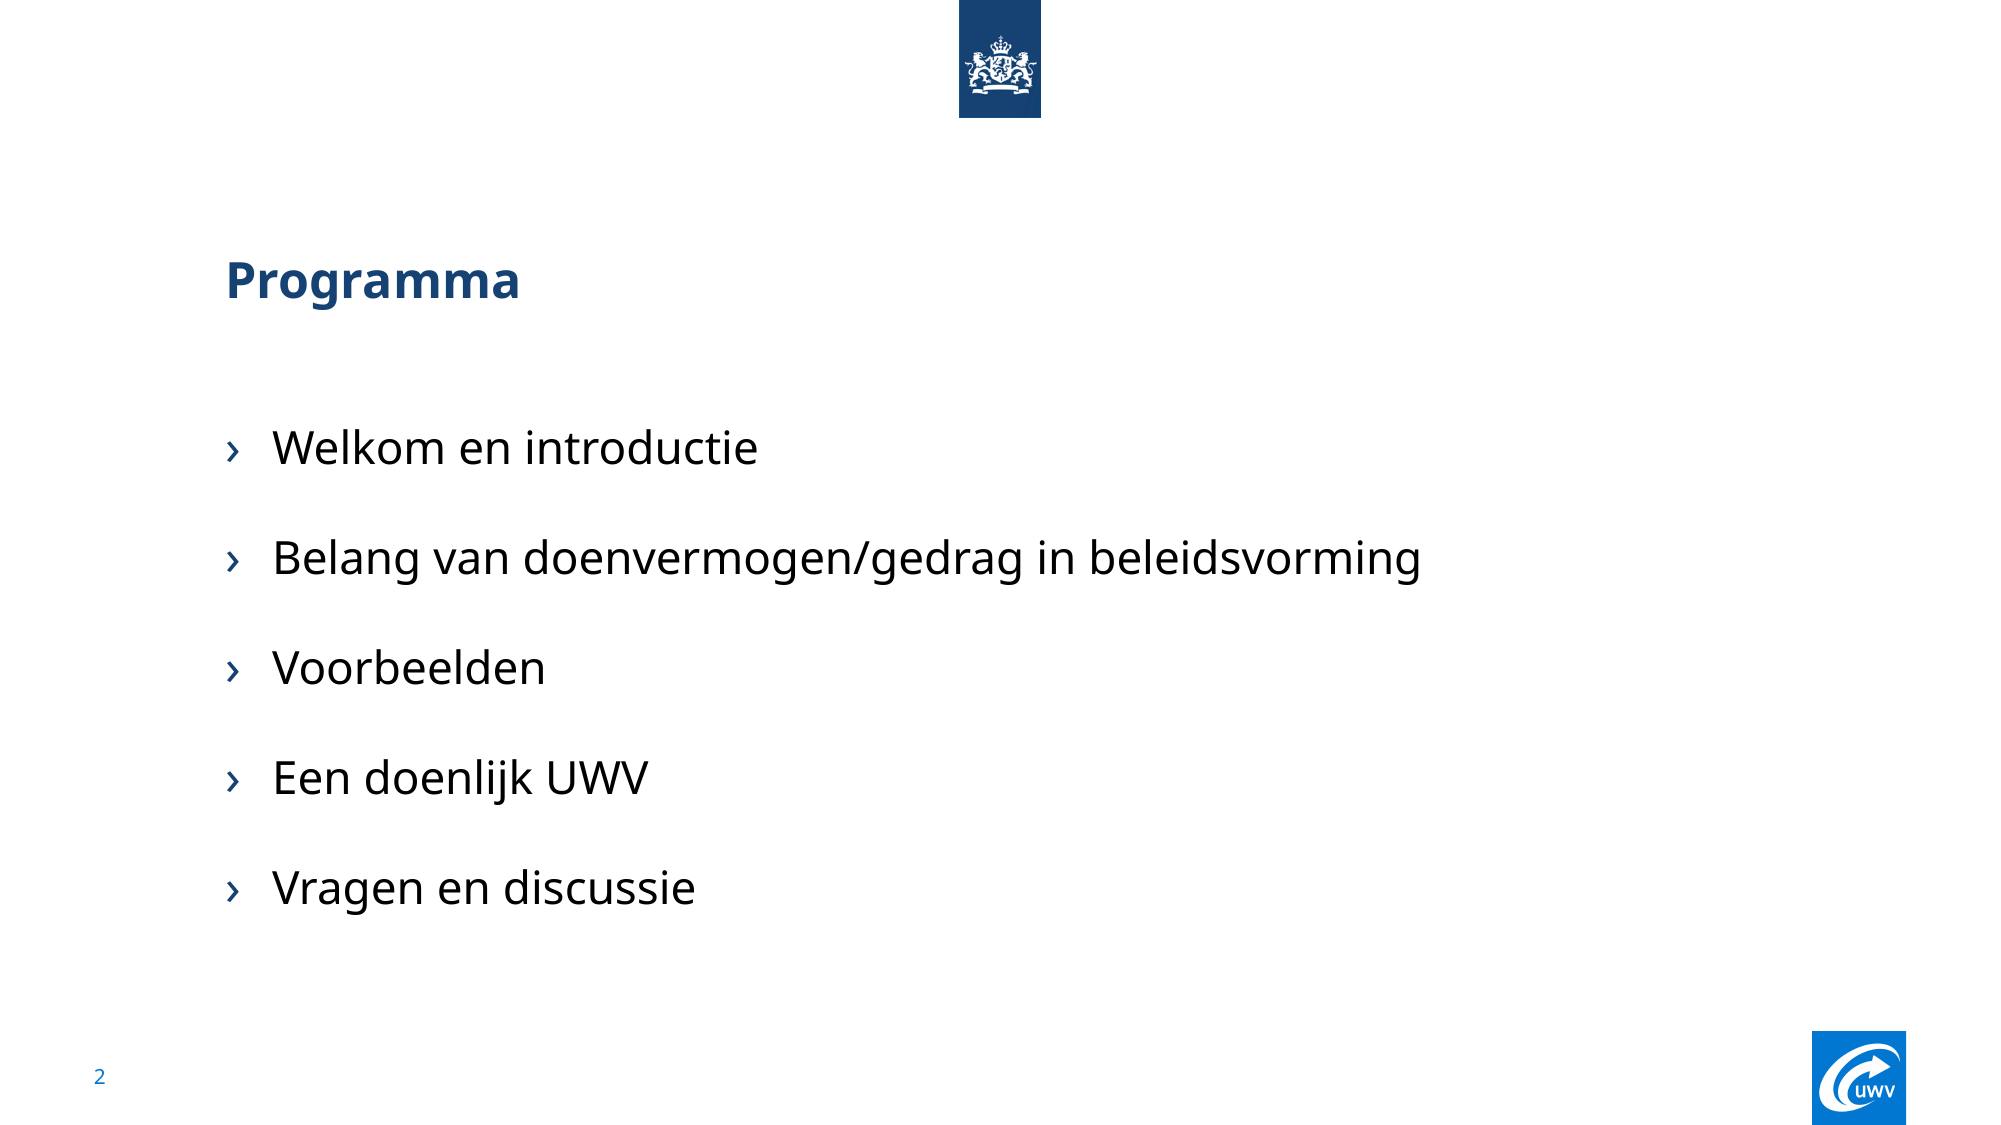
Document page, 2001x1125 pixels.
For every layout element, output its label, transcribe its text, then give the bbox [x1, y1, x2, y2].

slide_number 2 [93, 1030, 141, 1125]
text_box Programma Welkom en introductie Belang van doenvermogen/gedrag in beleidsvorming Voorbeelden Een doenlijk UWV Vragen en discussie [210, 241, 1700, 1102]
picture [959, 0, 1041, 119]
picture [1812, 1031, 1907, 1125]
